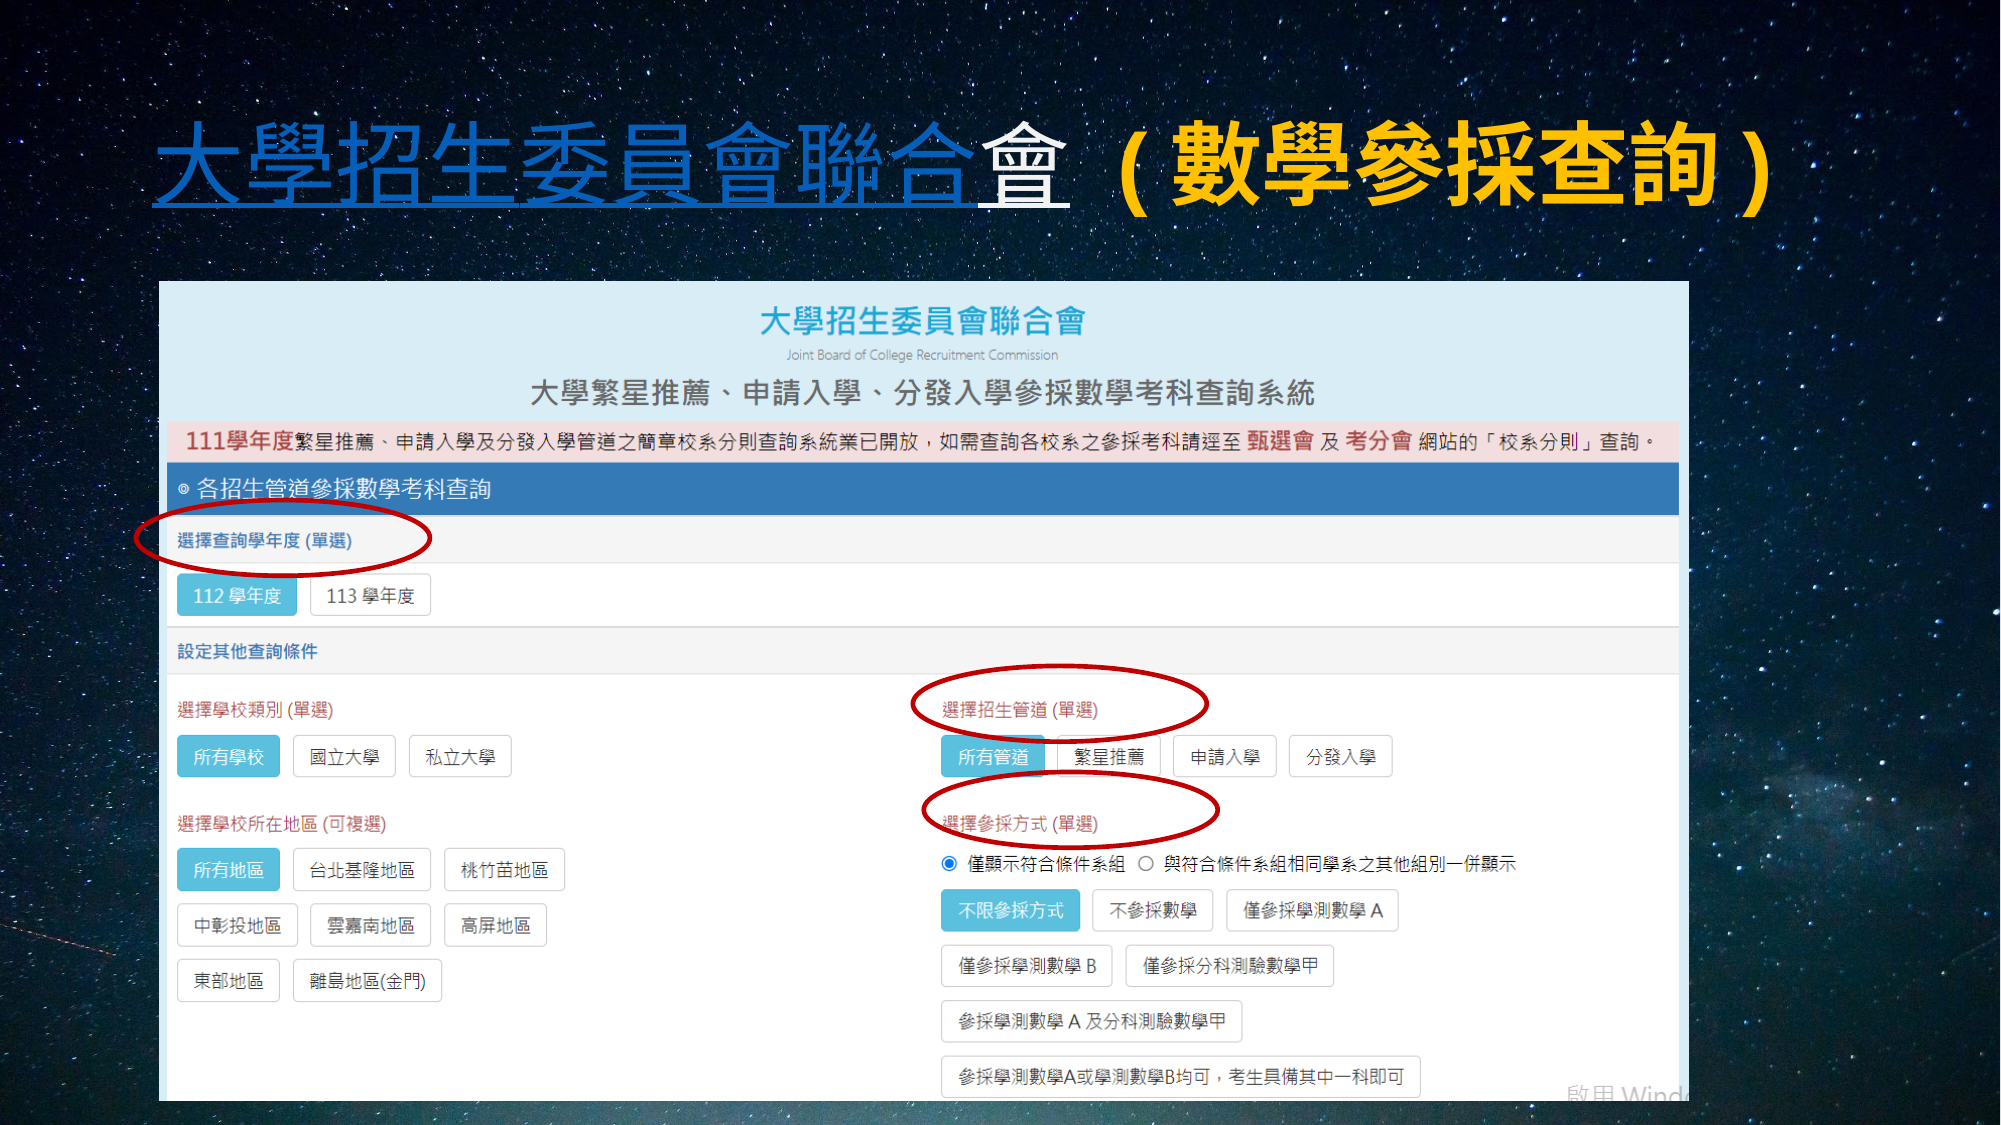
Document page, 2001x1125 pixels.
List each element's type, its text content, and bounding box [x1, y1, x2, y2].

picture [0, 0, 2001, 1125]
title 大學招生委員會聯合會 (數學參採查詢) [137, 59, 1863, 278]
text_box [133, 517, 153, 558]
